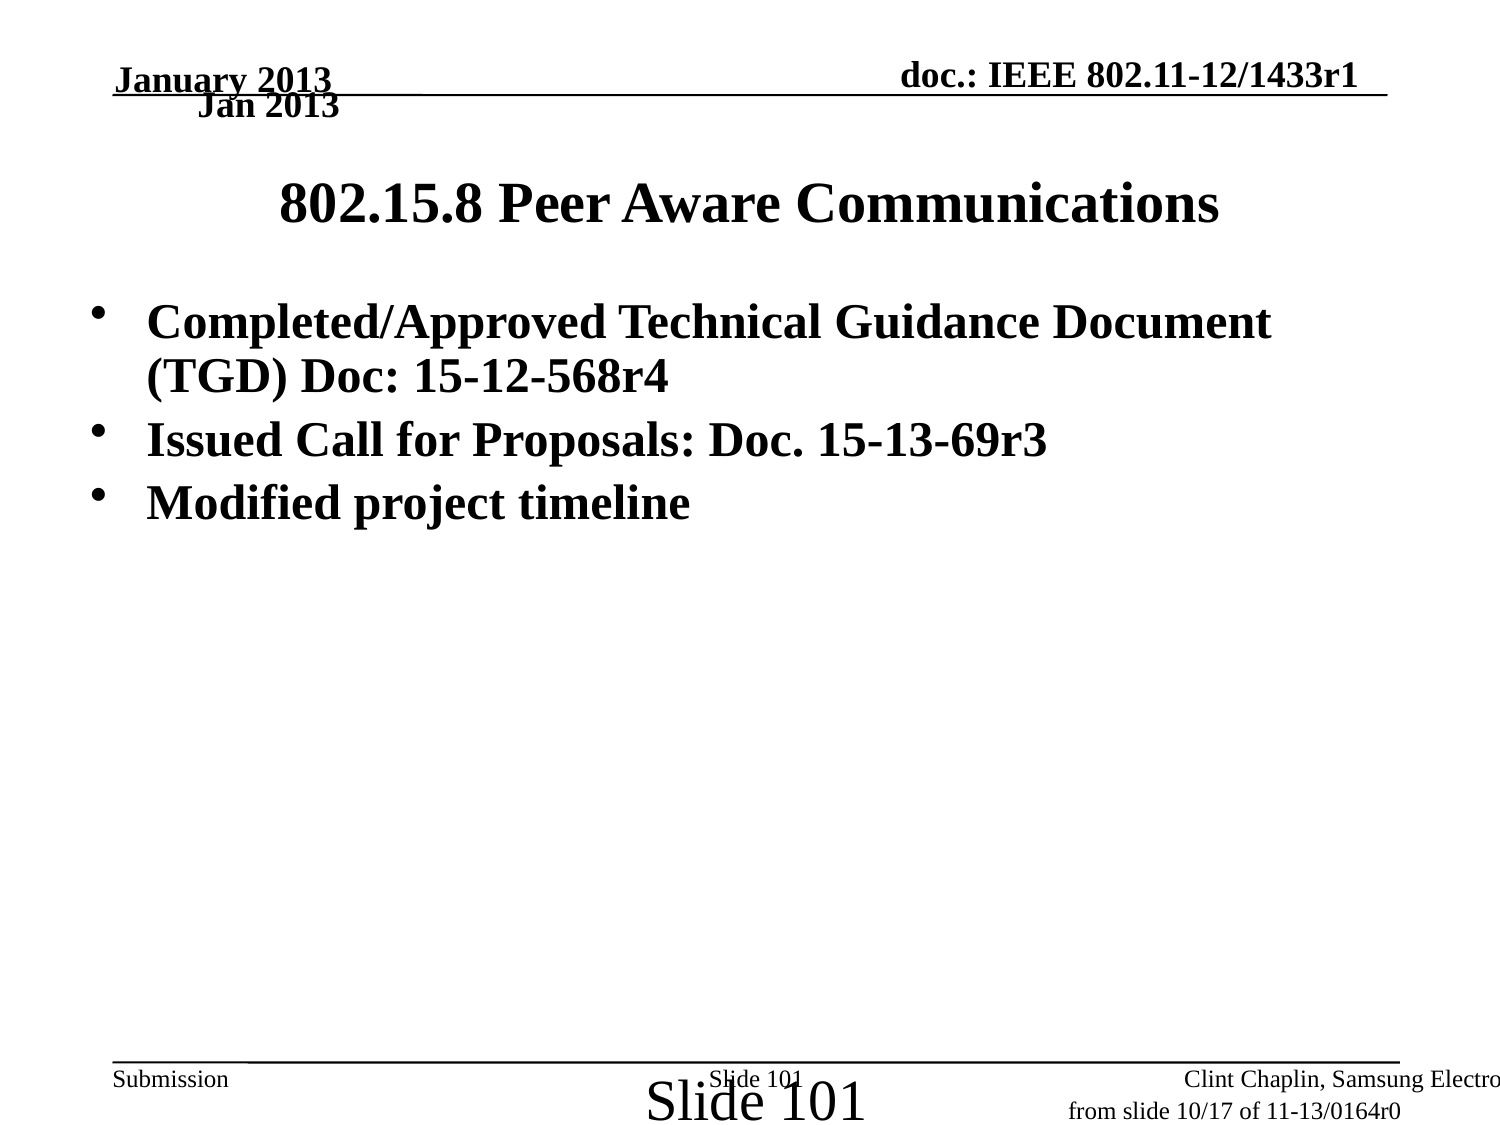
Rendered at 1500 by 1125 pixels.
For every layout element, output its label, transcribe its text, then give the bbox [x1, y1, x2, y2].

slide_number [114, 54, 335, 100]
list Completed/Approved Technical Guidance Document (TGD) Doc: 15-12-568r4 Issued Call for Proposals: Doc. 15-13-69r3 Modified project timeline [75, 287, 1425, 1040]
title 802.15.8 Peer Aware Communications [112, 145, 1388, 253]
text_box from slide 10/17 of 11-13/0164r0 [343, 1087, 1417, 1125]
text_box Clint Chaplin, Samsung Electronics [1184, 1062, 1500, 1093]
text_box Slide 101 [567, 1062, 946, 1087]
text_box Jan 2013 [197, 79, 341, 125]
